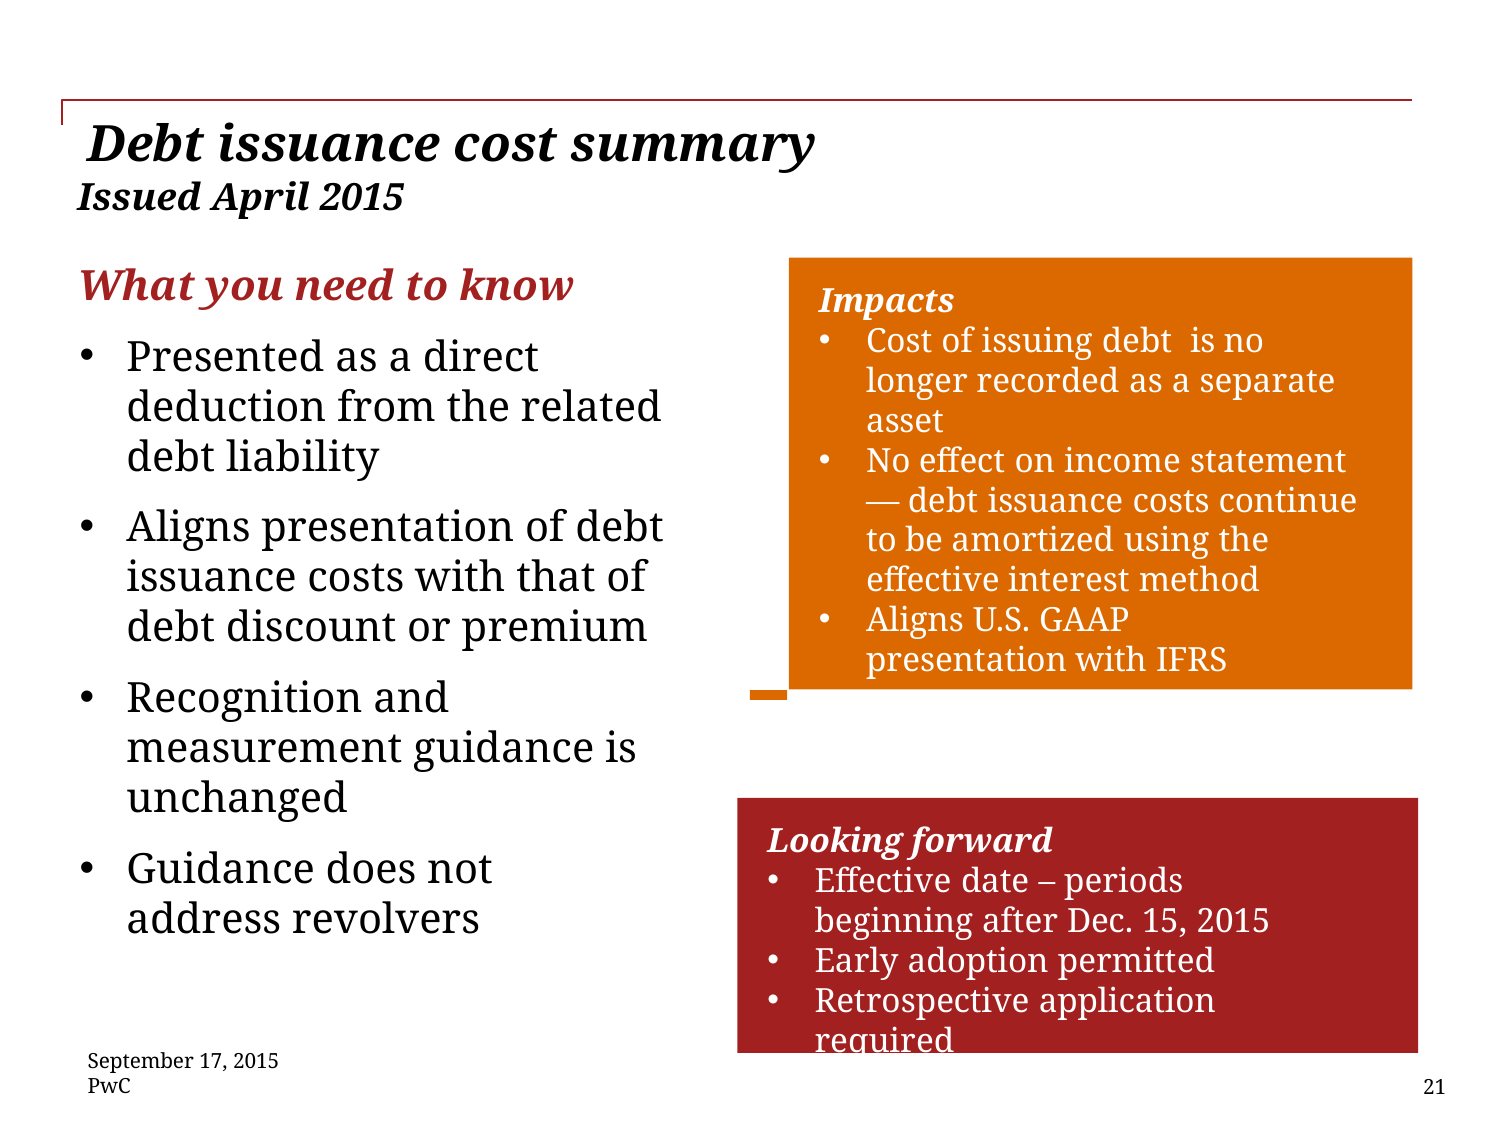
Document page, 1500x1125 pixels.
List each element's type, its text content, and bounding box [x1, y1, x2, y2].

text_box Looking forward Effective date – periods beginning after Dec. 15, 2015 Early adoption permitted Retrospective application required [765, 819, 1326, 1022]
text_box [737, 797, 1419, 1053]
text_box [749, 690, 788, 700]
text_box September 17, 2015 PwC [87, 1047, 513, 1110]
text_box Impacts [816, 279, 963, 319]
list Issued April 2015 What you need to know Presented as a direct deduction from the related debt liability Aligns presentation of debt issuance costs with that of debt discount or premium Recognition and measurement guidance is unchanged Guidance does not address revolvers [77, 172, 706, 877]
slide_number 21 [1195, 1073, 1446, 1099]
title Debt issuance cost summary [77, 111, 1423, 173]
text_box Cost of issuing debt is no longer recorded as a separate asset No effect on income statement— debt issuance costs continue to be amortized using the effective interest method Aligns U.S. GAAP presentation with IFRS [816, 319, 1367, 641]
text_box [788, 257, 1413, 690]
